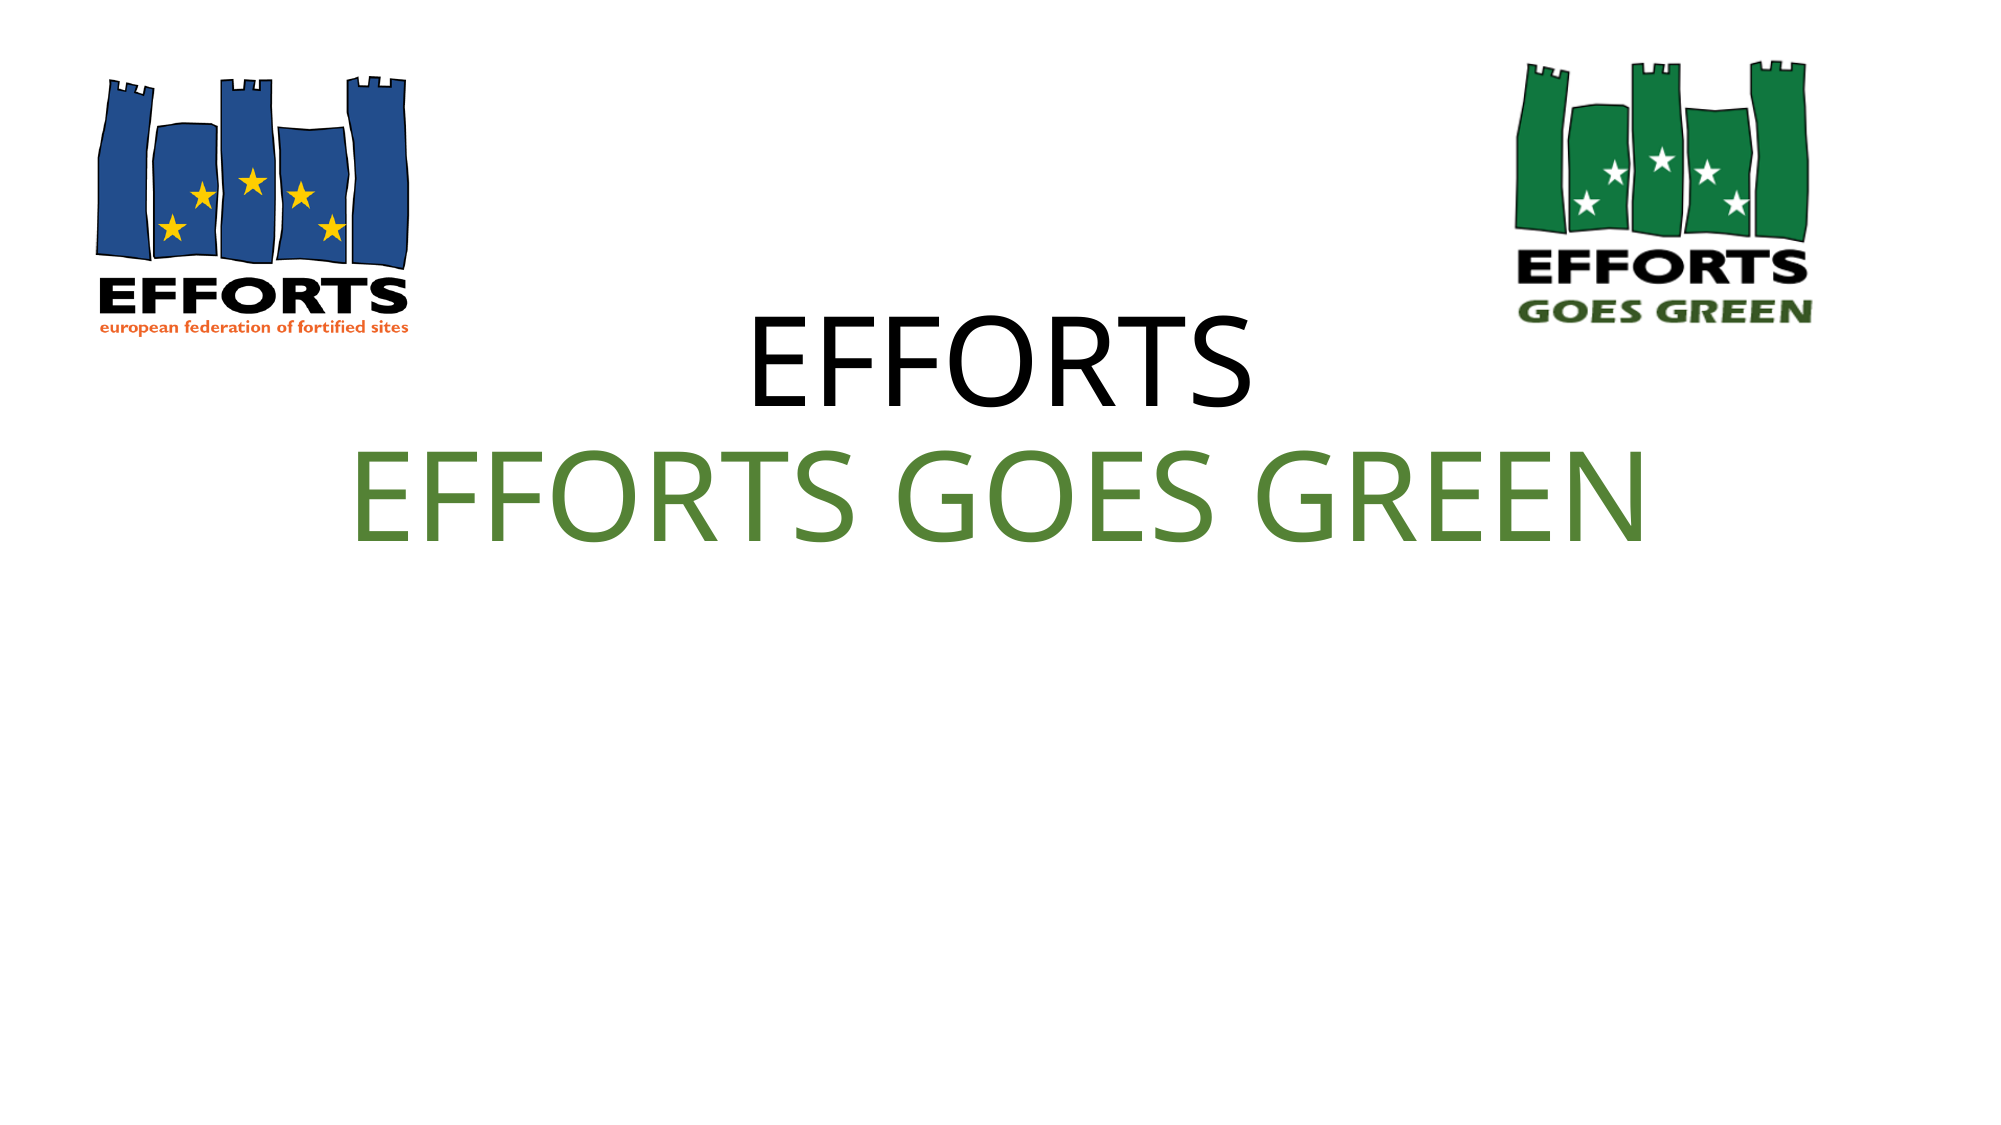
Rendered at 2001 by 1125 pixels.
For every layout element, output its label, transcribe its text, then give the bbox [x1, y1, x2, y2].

title EFFORTS EFFORTS GOES GREEN [249, 184, 1750, 576]
picture [85, 40, 419, 373]
picture [1500, 40, 1840, 354]
